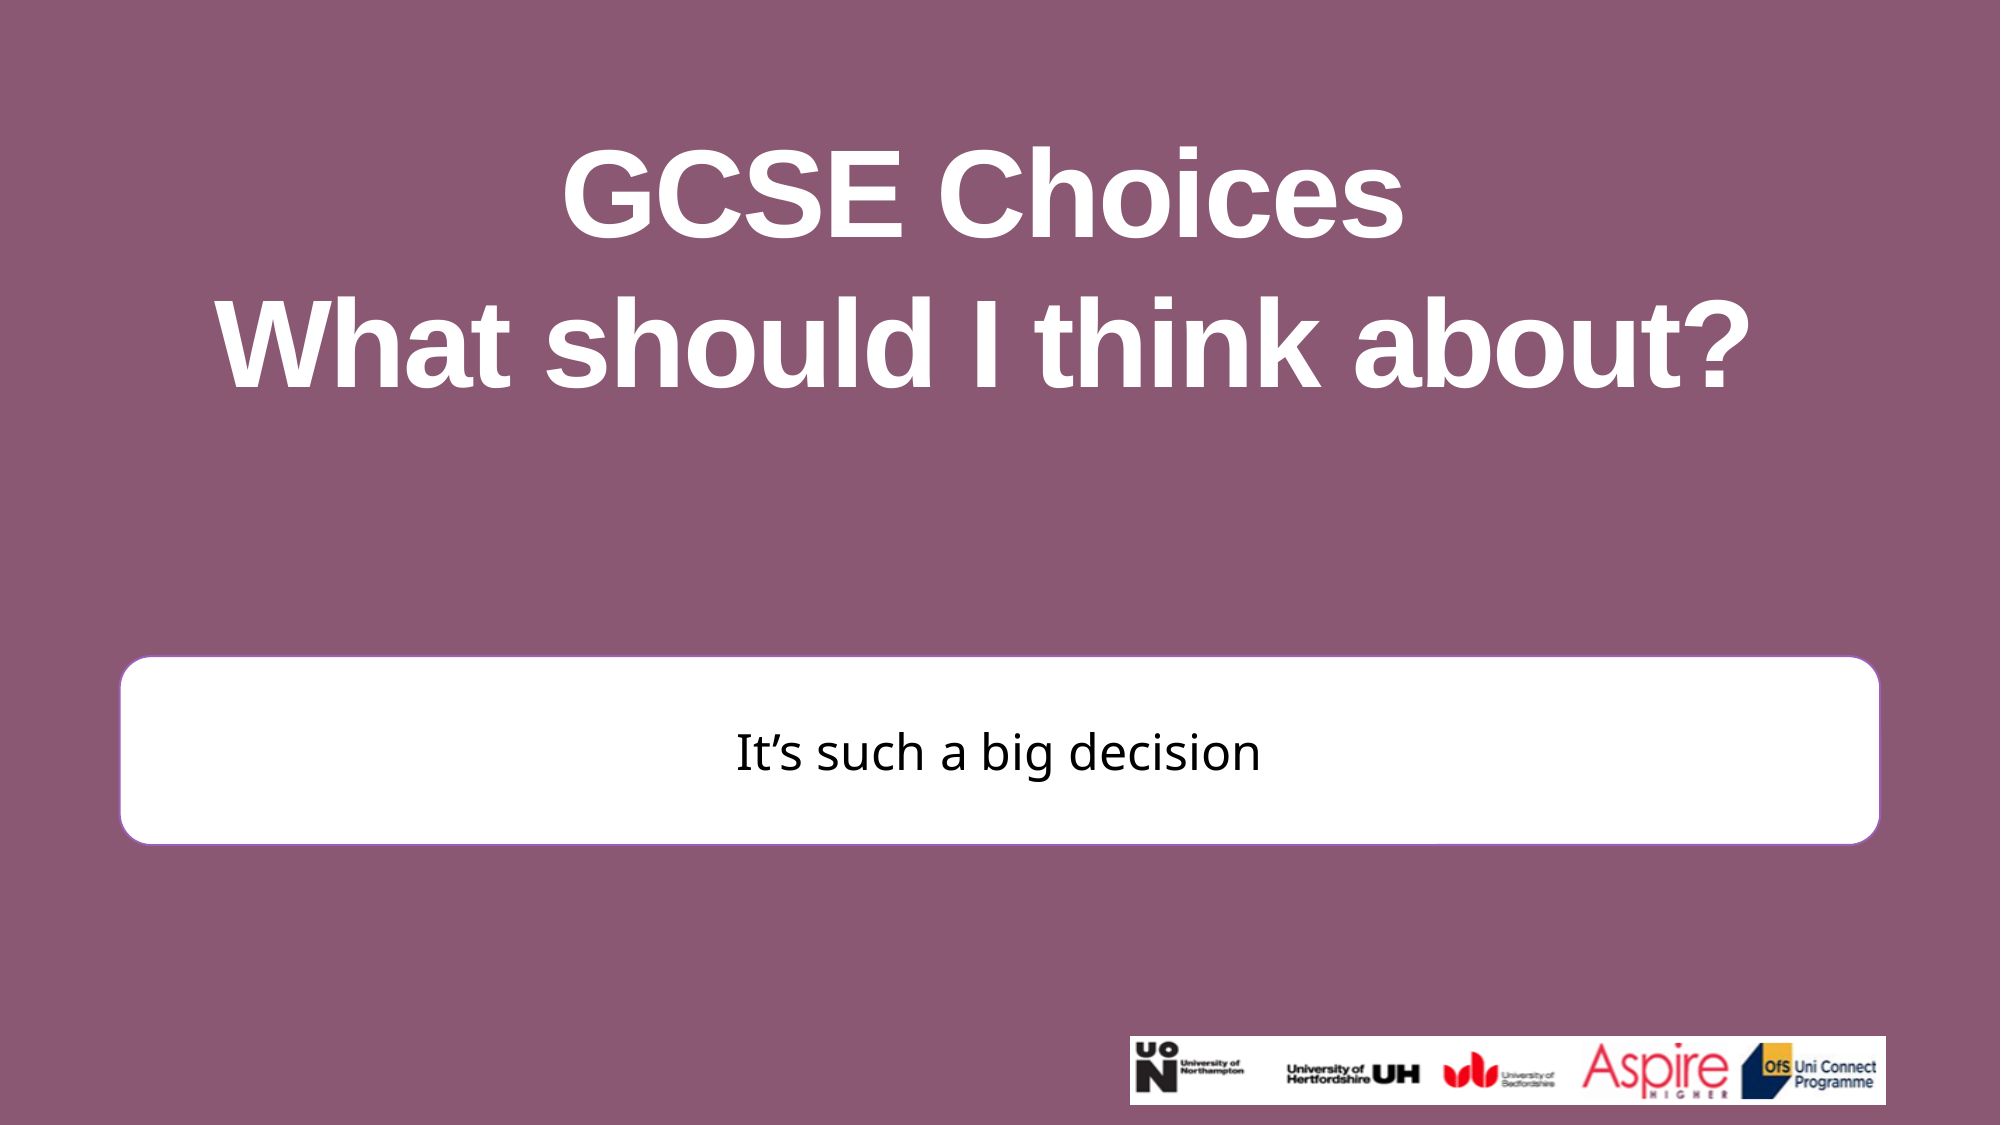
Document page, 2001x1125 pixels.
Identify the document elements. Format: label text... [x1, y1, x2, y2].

text_box It’s such a big decision [118, 655, 1882, 847]
text_box GCSE Choices What should I think about? [182, 105, 1818, 421]
picture [1130, 1036, 1886, 1105]
